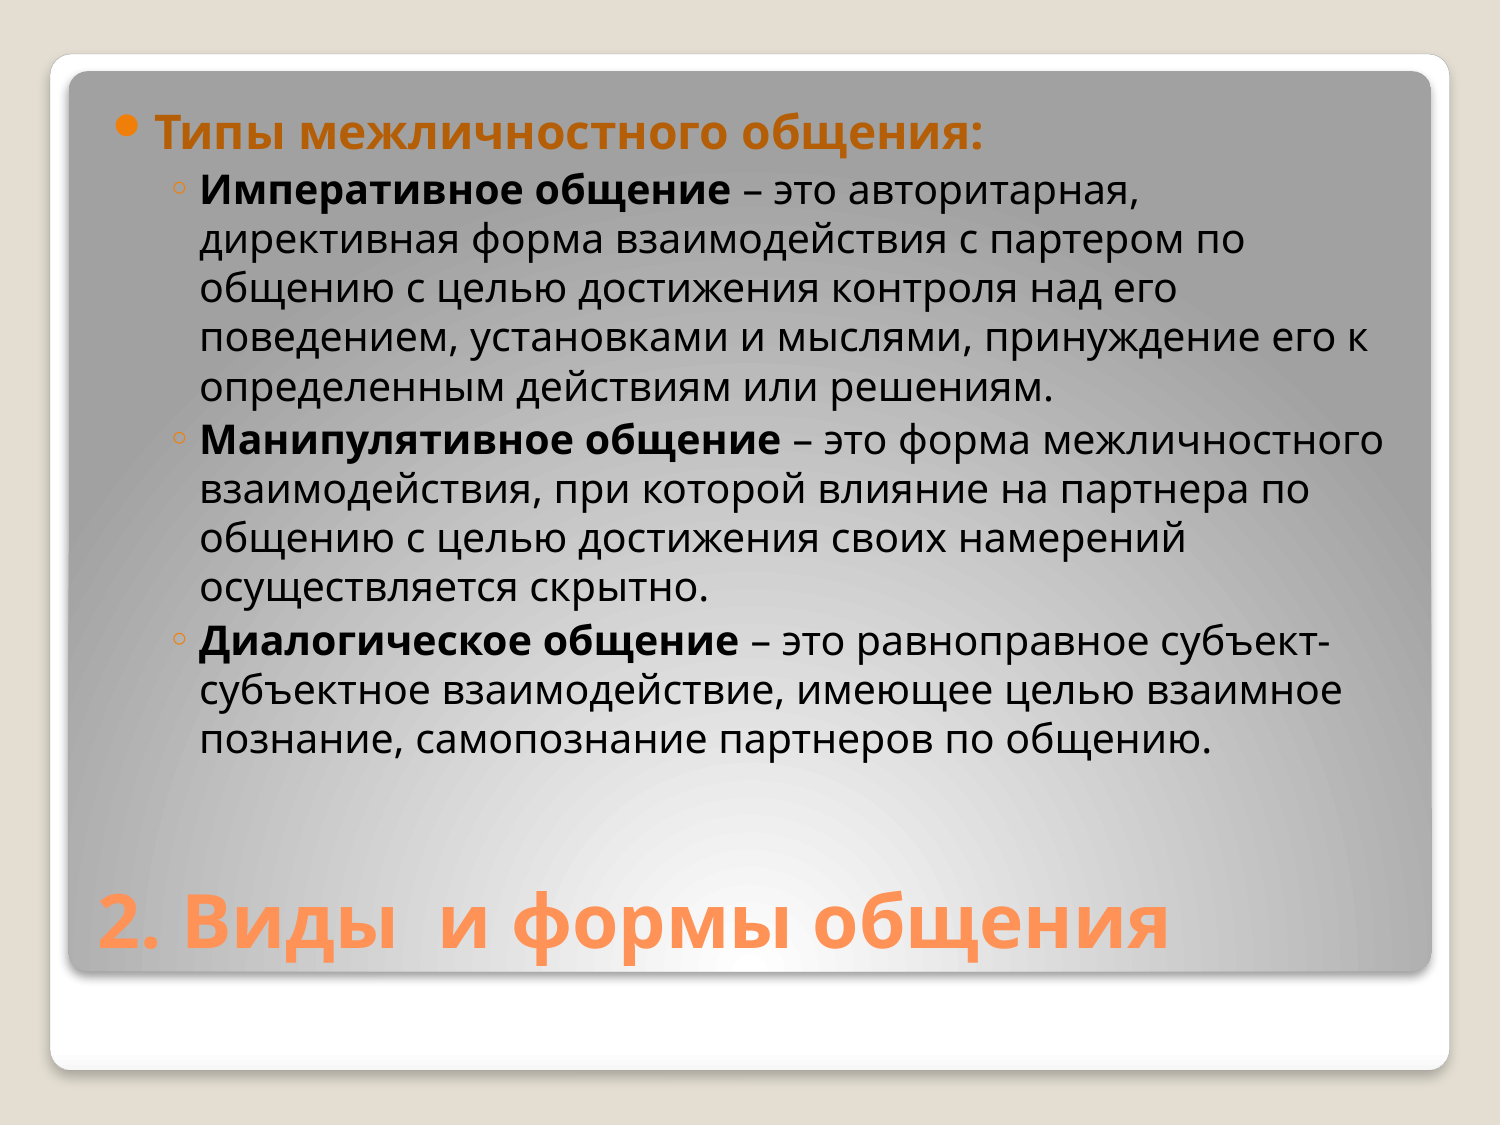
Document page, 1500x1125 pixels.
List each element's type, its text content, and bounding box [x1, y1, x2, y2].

list Типы межличностного общения: Императивное общение – это авторитарная, директивная форма взаимодействия с партером по общению с целью достижения контроля над его поведением, установками и мыслями, принуждение его к определенным действиям или решениям. Манипулятивное общение – это форма межличностного взаимодействия, при которой влияние на партнера по общению с целью достижения своих намерений осуществляется скрытно. Диалогическое общение – это равноправное субъект-субъектное взаимодействие, имеющее целью взаимное познание, самопознание партнеров по общению. [82, 86, 1425, 774]
title 2. Виды и формы общения [82, 798, 1425, 972]
